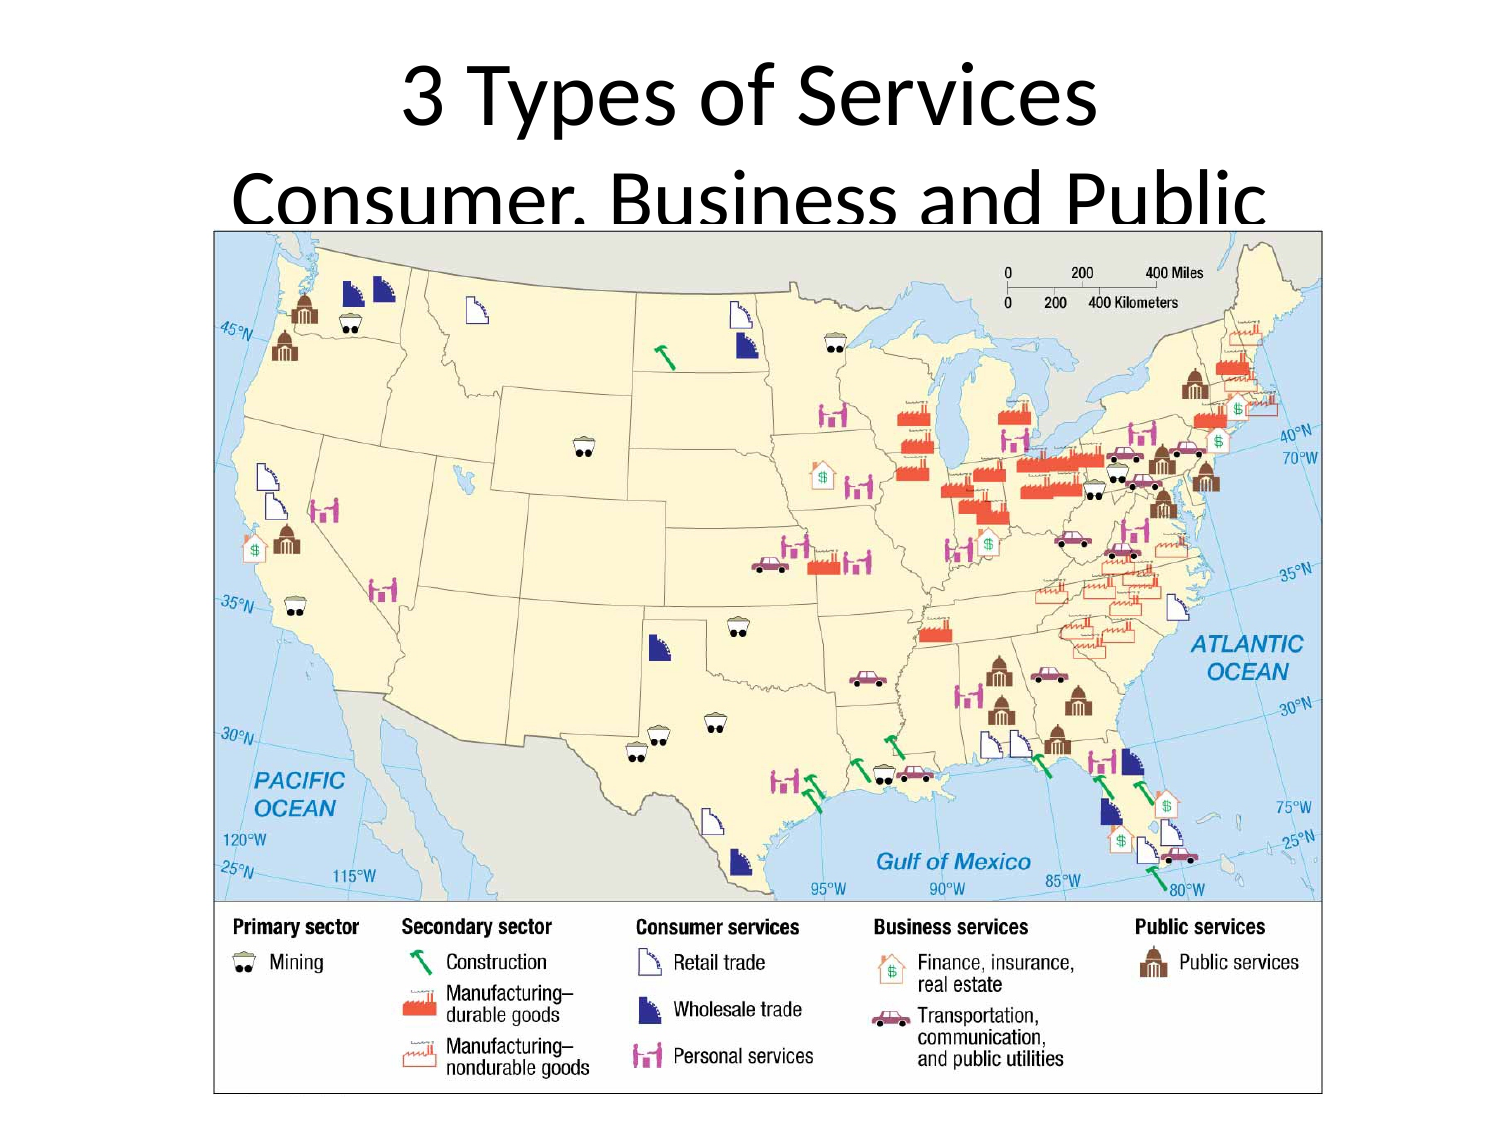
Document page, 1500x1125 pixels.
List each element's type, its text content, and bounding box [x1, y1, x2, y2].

title 3 Types of Services Consumer, Business and Public [75, 45, 1425, 233]
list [149, 224, 1385, 1097]
